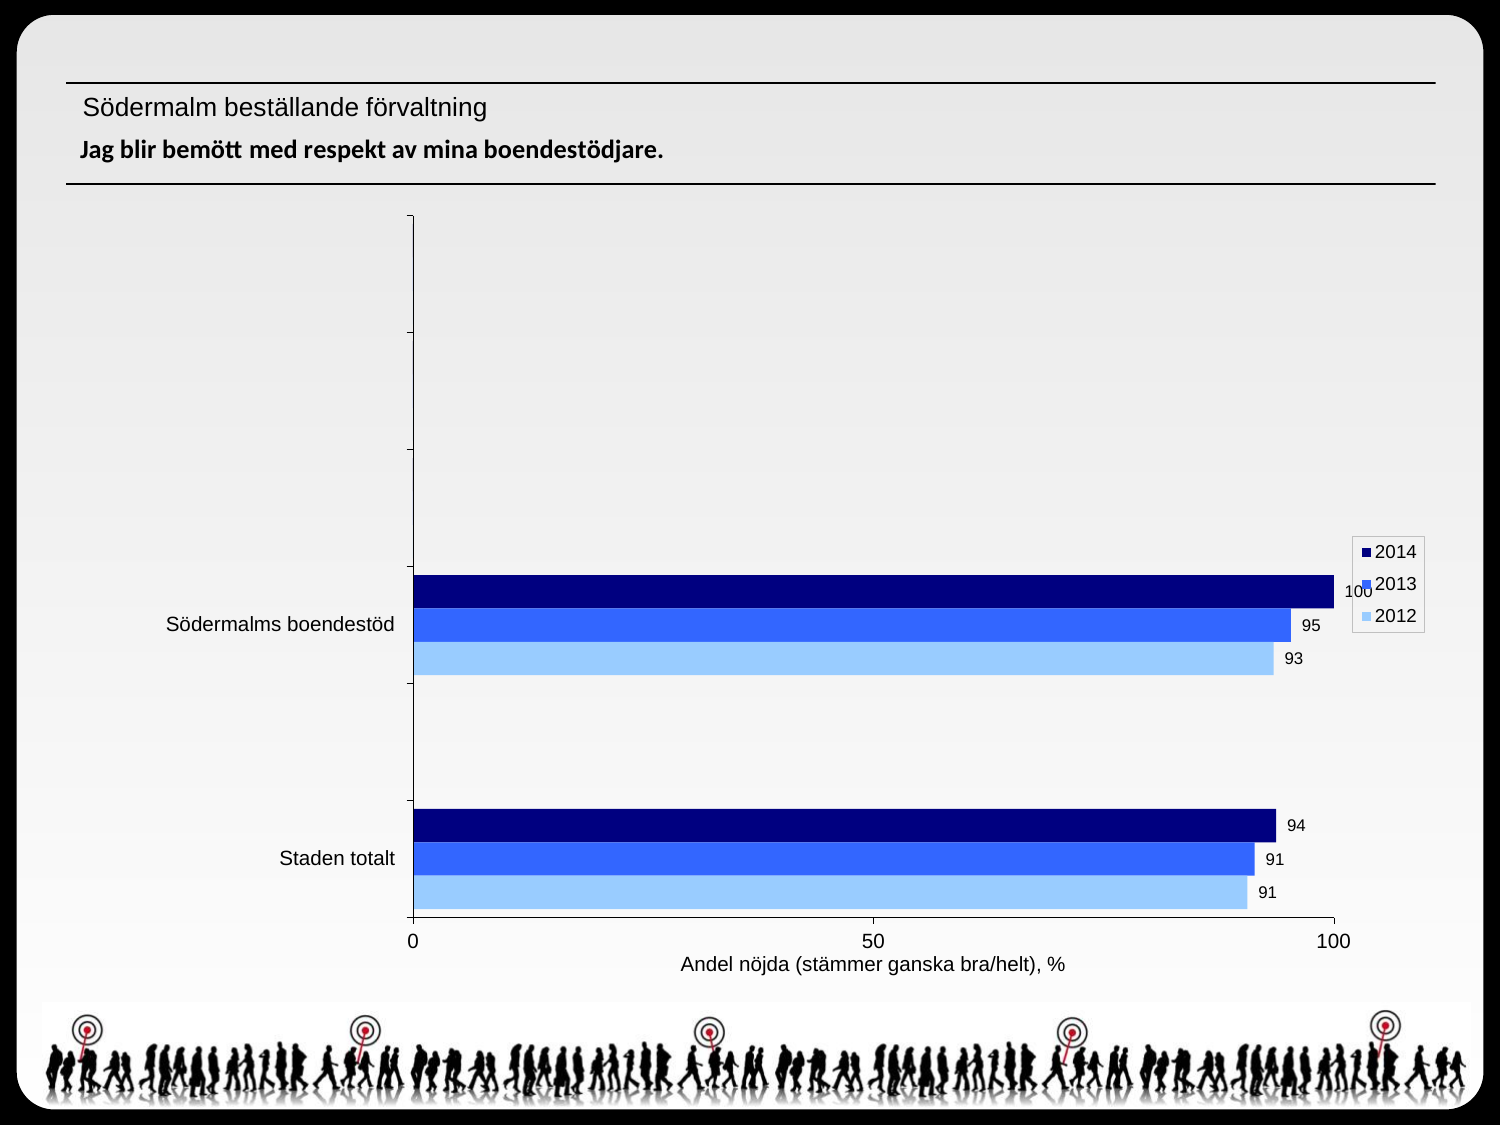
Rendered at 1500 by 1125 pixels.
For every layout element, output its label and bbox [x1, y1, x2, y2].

picture [42, 1002, 1471, 1109]
picture [61, 80, 1436, 979]
